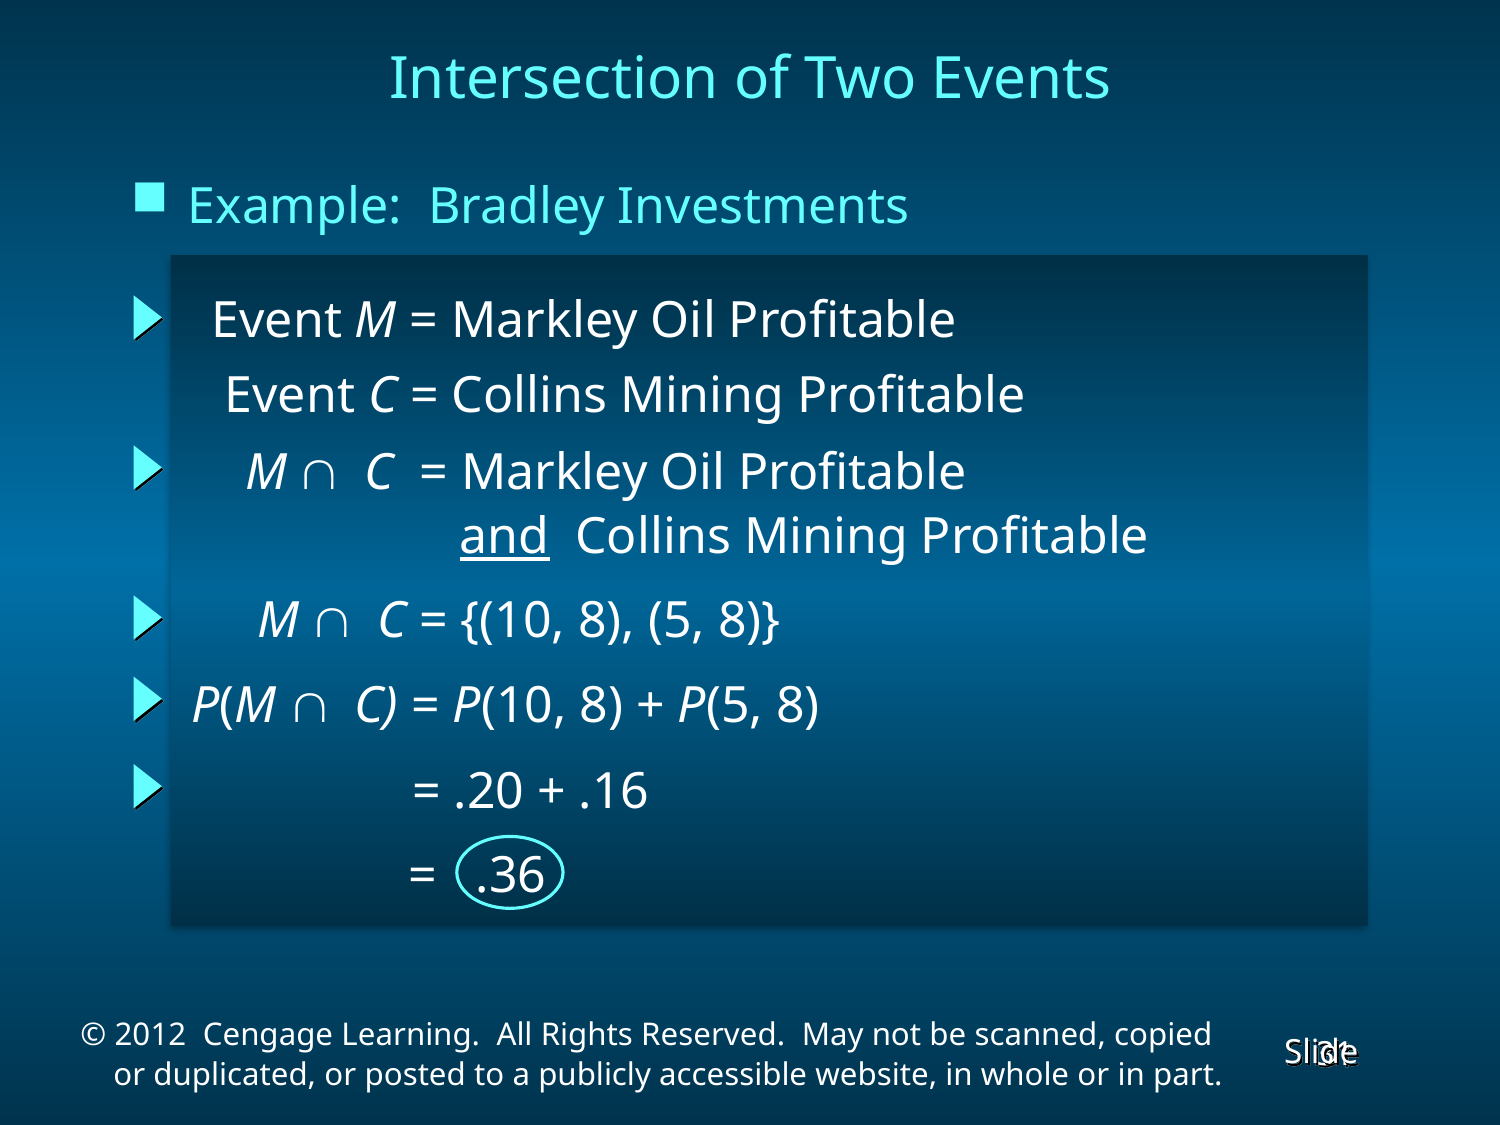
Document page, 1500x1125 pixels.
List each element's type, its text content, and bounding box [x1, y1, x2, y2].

text_box M C = Markley Oil Profitable and Collins Mining Profitable [230, 417, 1240, 593]
text_box Event M = Markley Oil Profitable [196, 277, 1300, 359]
text_box Intersection of Two Events [113, 17, 1389, 133]
text_box [134, 597, 161, 638]
text_box [170, 255, 1368, 926]
text_box = .36 [380, 830, 574, 915]
text_box [134, 766, 161, 807]
text_box [134, 678, 161, 719]
text_box M C = {(10, 8), (5, 8)} [242, 570, 831, 652]
text_box [134, 447, 161, 488]
text_box Example: Bradley Investments [116, 166, 997, 257]
text_box = .20 + .16 [397, 752, 1160, 824]
text_box P(M C) = P(10, 8) + P(5, 8) [177, 652, 865, 753]
text_box Event C = Collins Mining Profitable [209, 352, 1313, 434]
text_box [134, 297, 161, 338]
